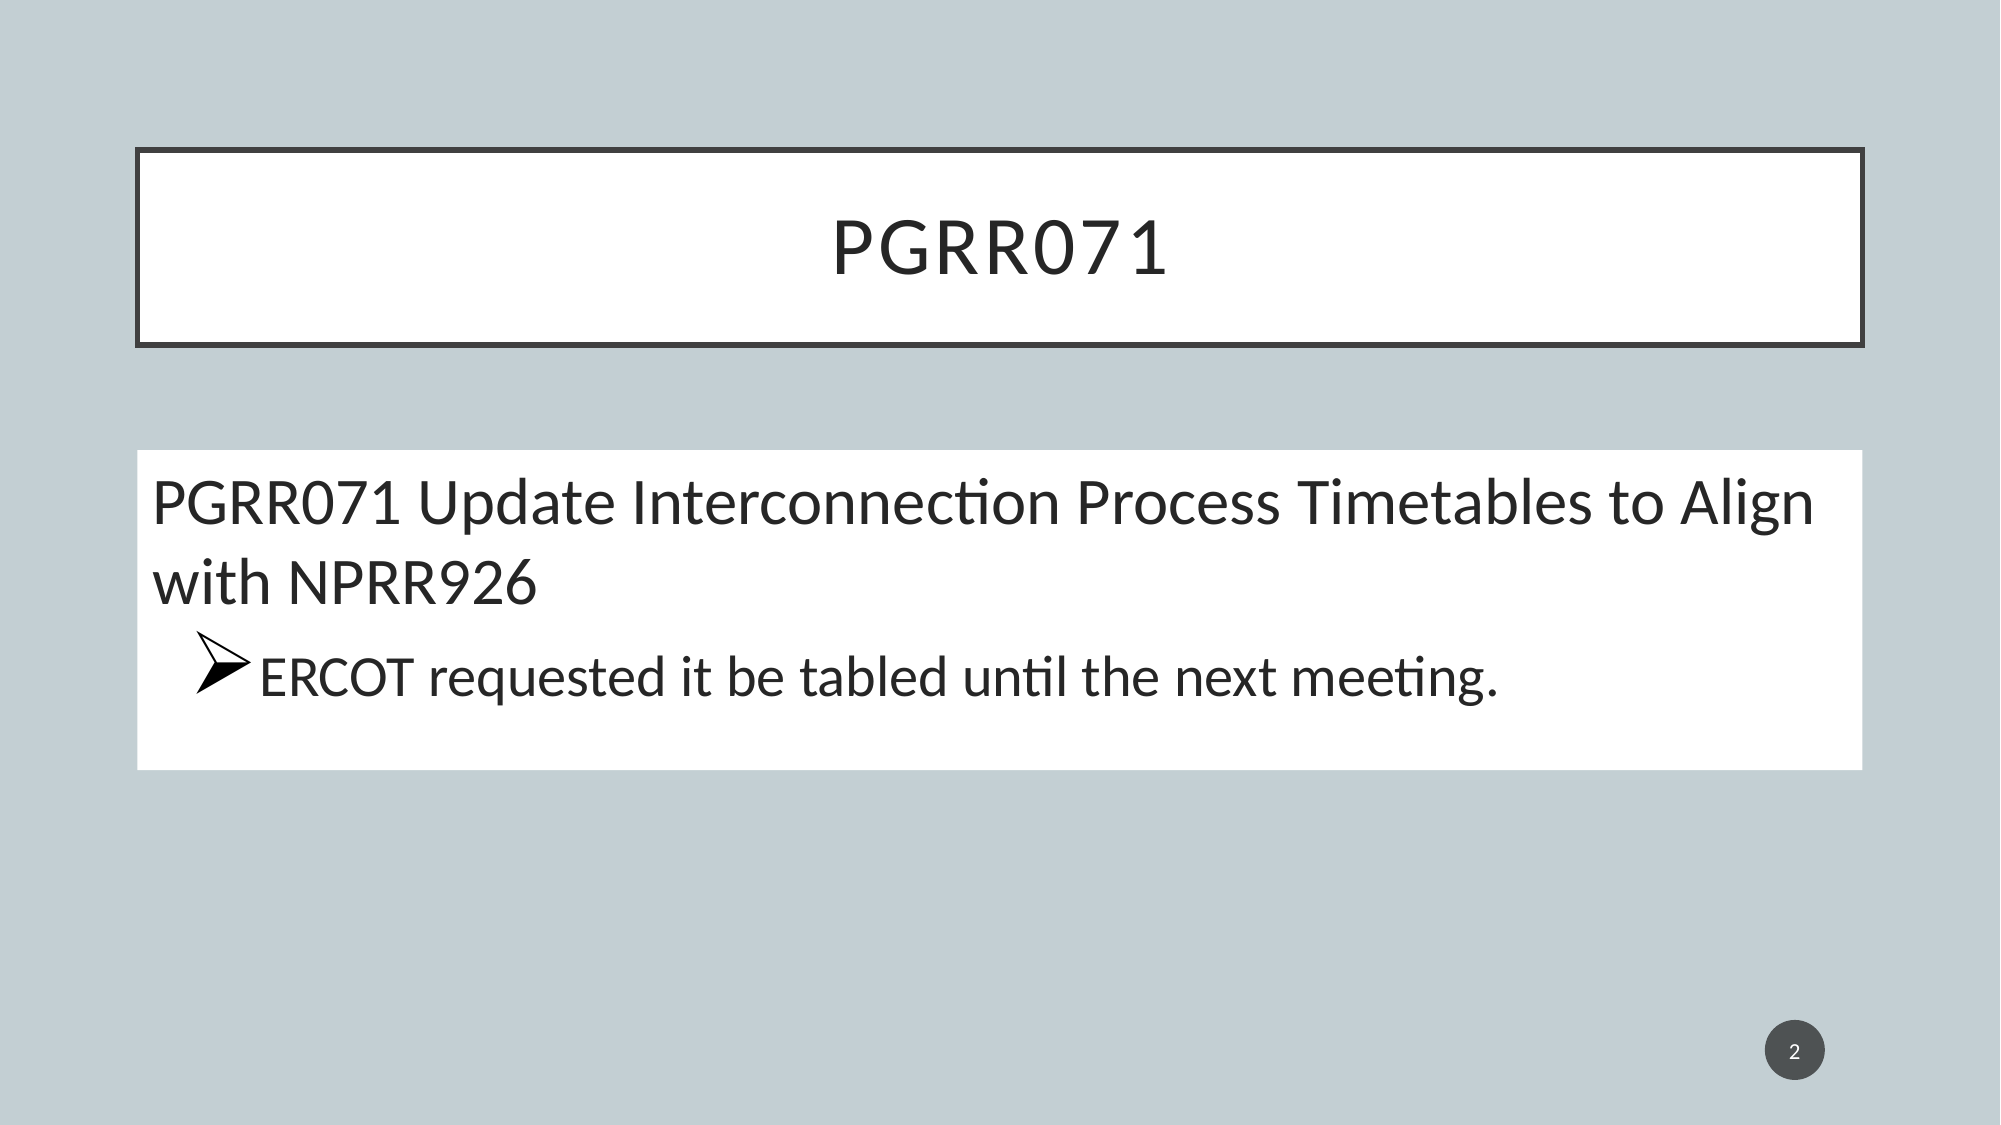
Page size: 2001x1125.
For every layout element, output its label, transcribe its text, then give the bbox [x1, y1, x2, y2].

slide_number 2 [1764, 1019, 1825, 1080]
list PGRR071 Update Interconnection Process Timetables to Align with NPRR926 ERCOT requested it be tabled until the next meeting. [137, 450, 1863, 771]
title PGRR071 [135, 147, 1865, 348]
